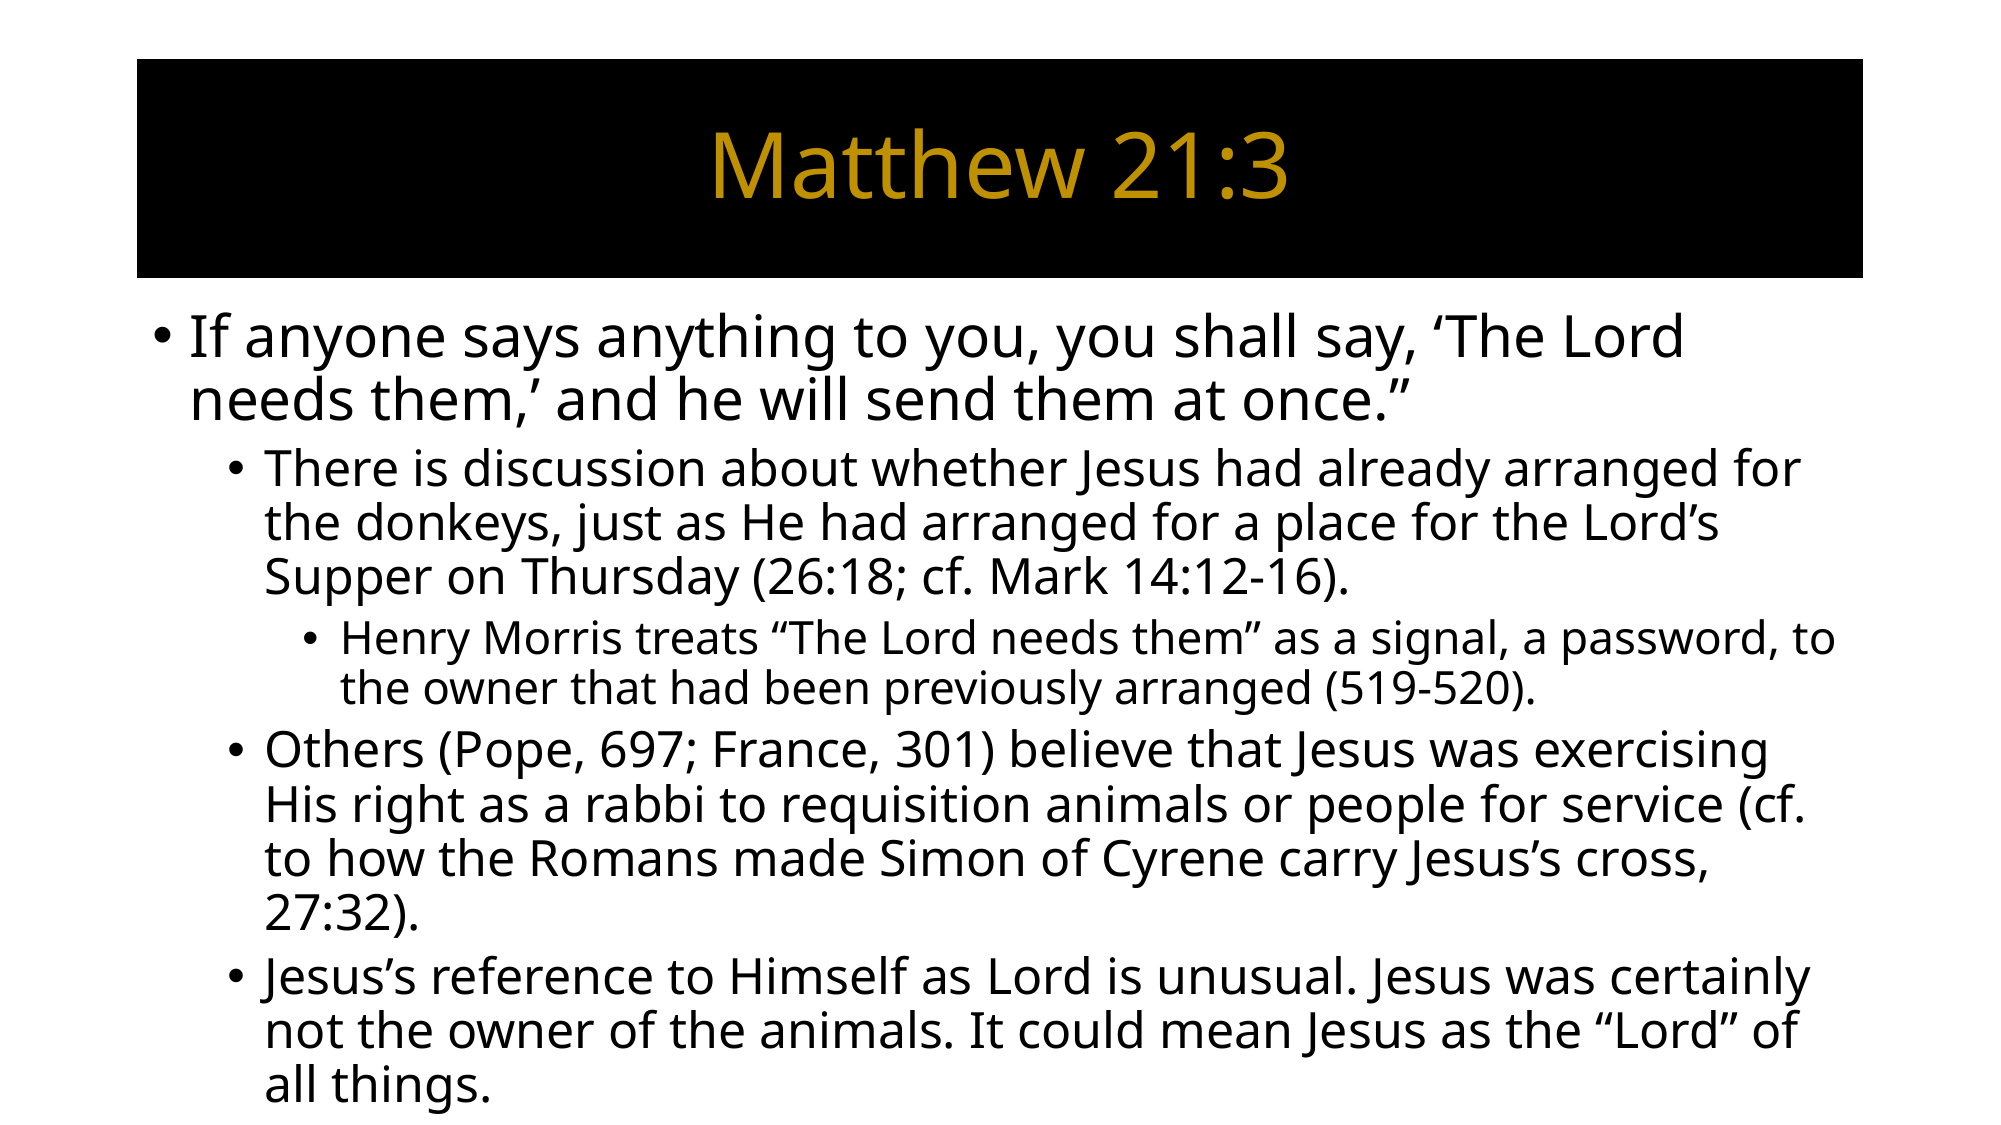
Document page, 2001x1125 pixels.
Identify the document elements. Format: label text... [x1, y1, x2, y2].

title Matthew 21:3 [137, 59, 1863, 278]
list If anyone says anything to you, you shall say, ‘The Lord needs them,’ and he will send them at once.” There is discussion about whether Jesus had already arranged for the donkeys, just as He had arranged for a place for the Lord’s Supper on Thursday (26:18; cf. Mark 14:12-16). Henry Morris treats “The Lord needs them” as a signal, a password, to the owner that had been previously arranged (519-520). Others (Pope, 697; France, 301) believe that Jesus was exercising His right as a rabbi to requisition animals or people for service (cf. to how the Romans made Simon of Cyrene carry Jesus’s cross, 27:32). Jesus’s reference to Himself as Lord is unusual. Jesus was certainly not the owner of the animals. It could mean Jesus as the “Lord” of all things. [137, 299, 1863, 1014]
